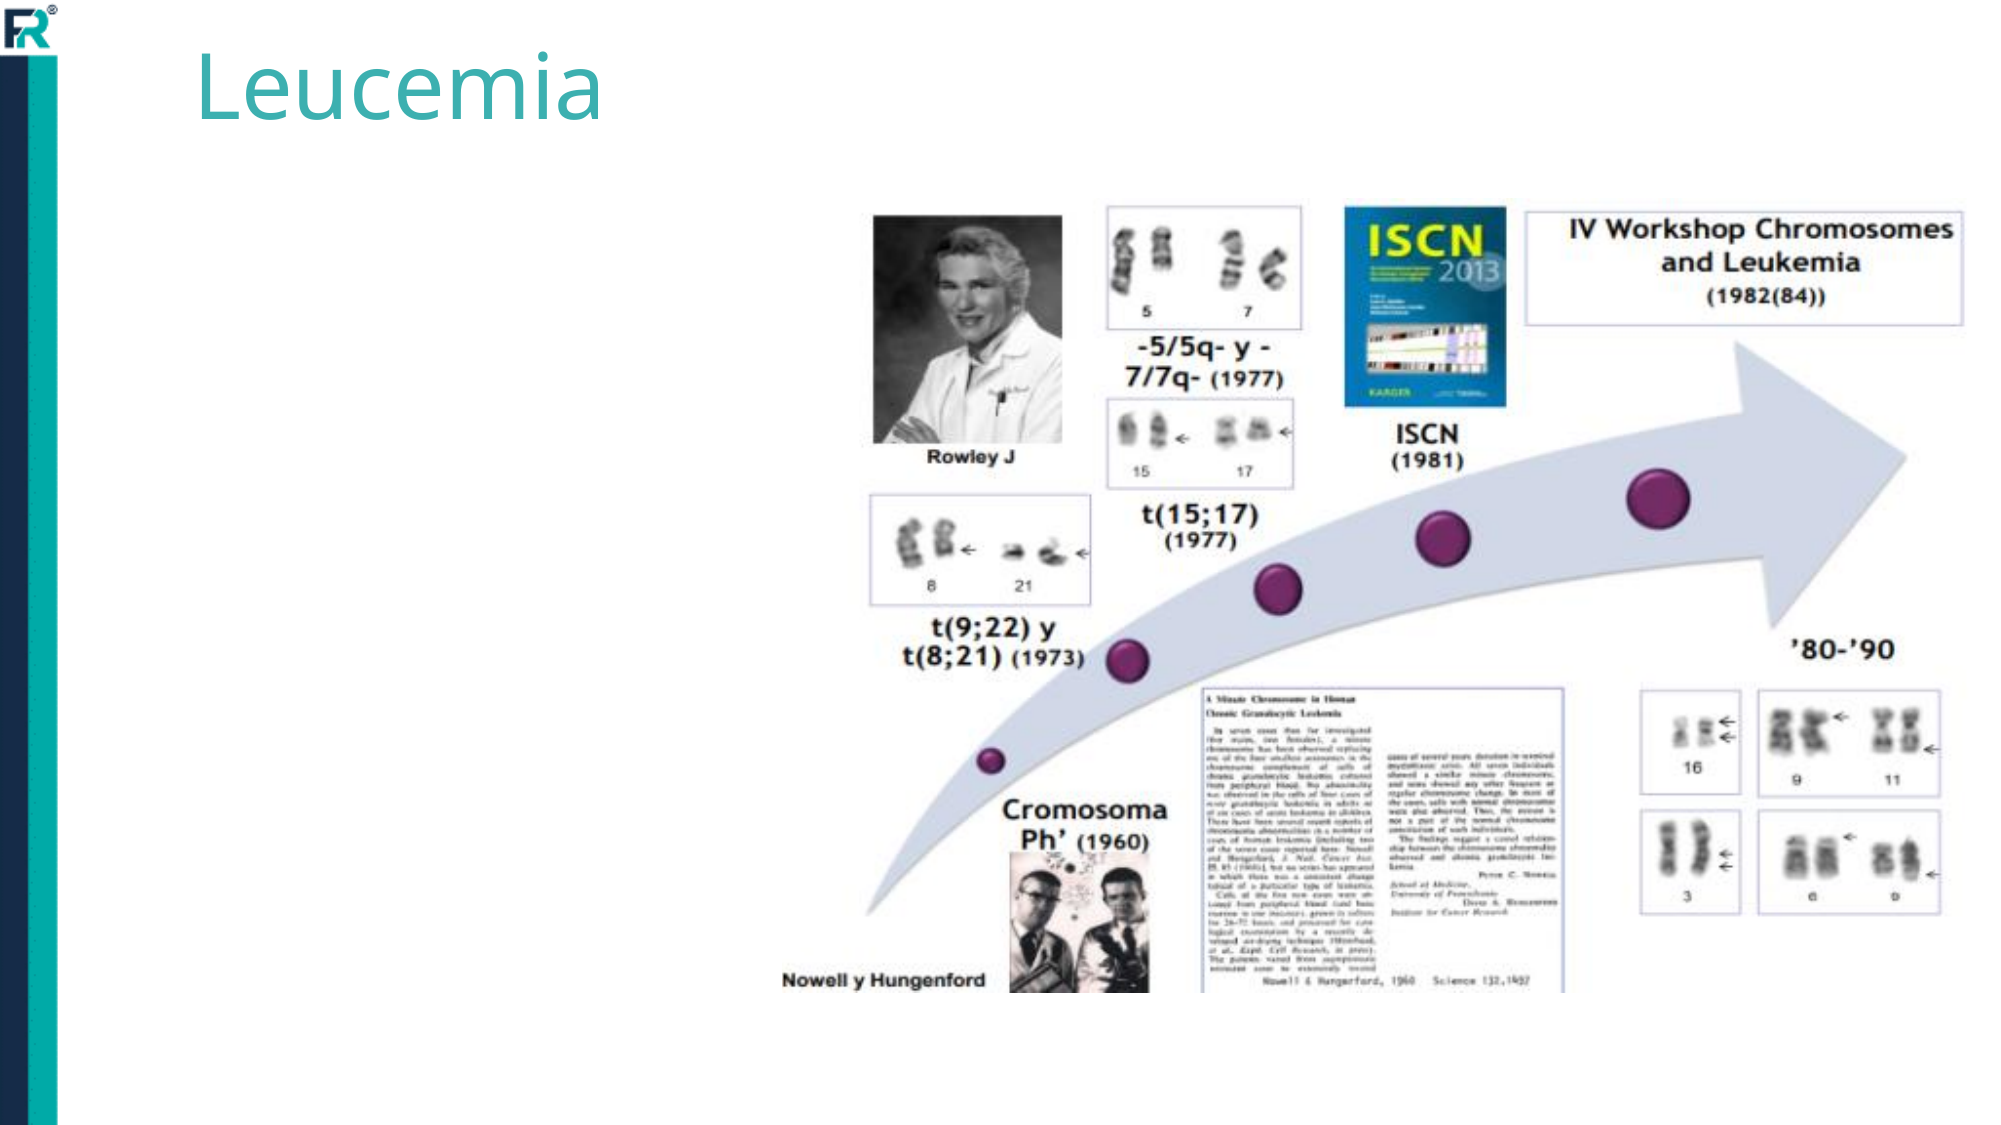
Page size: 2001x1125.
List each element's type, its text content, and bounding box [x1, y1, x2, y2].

text_box Leucemia [178, 20, 622, 146]
picture [0, 0, 2001, 1125]
